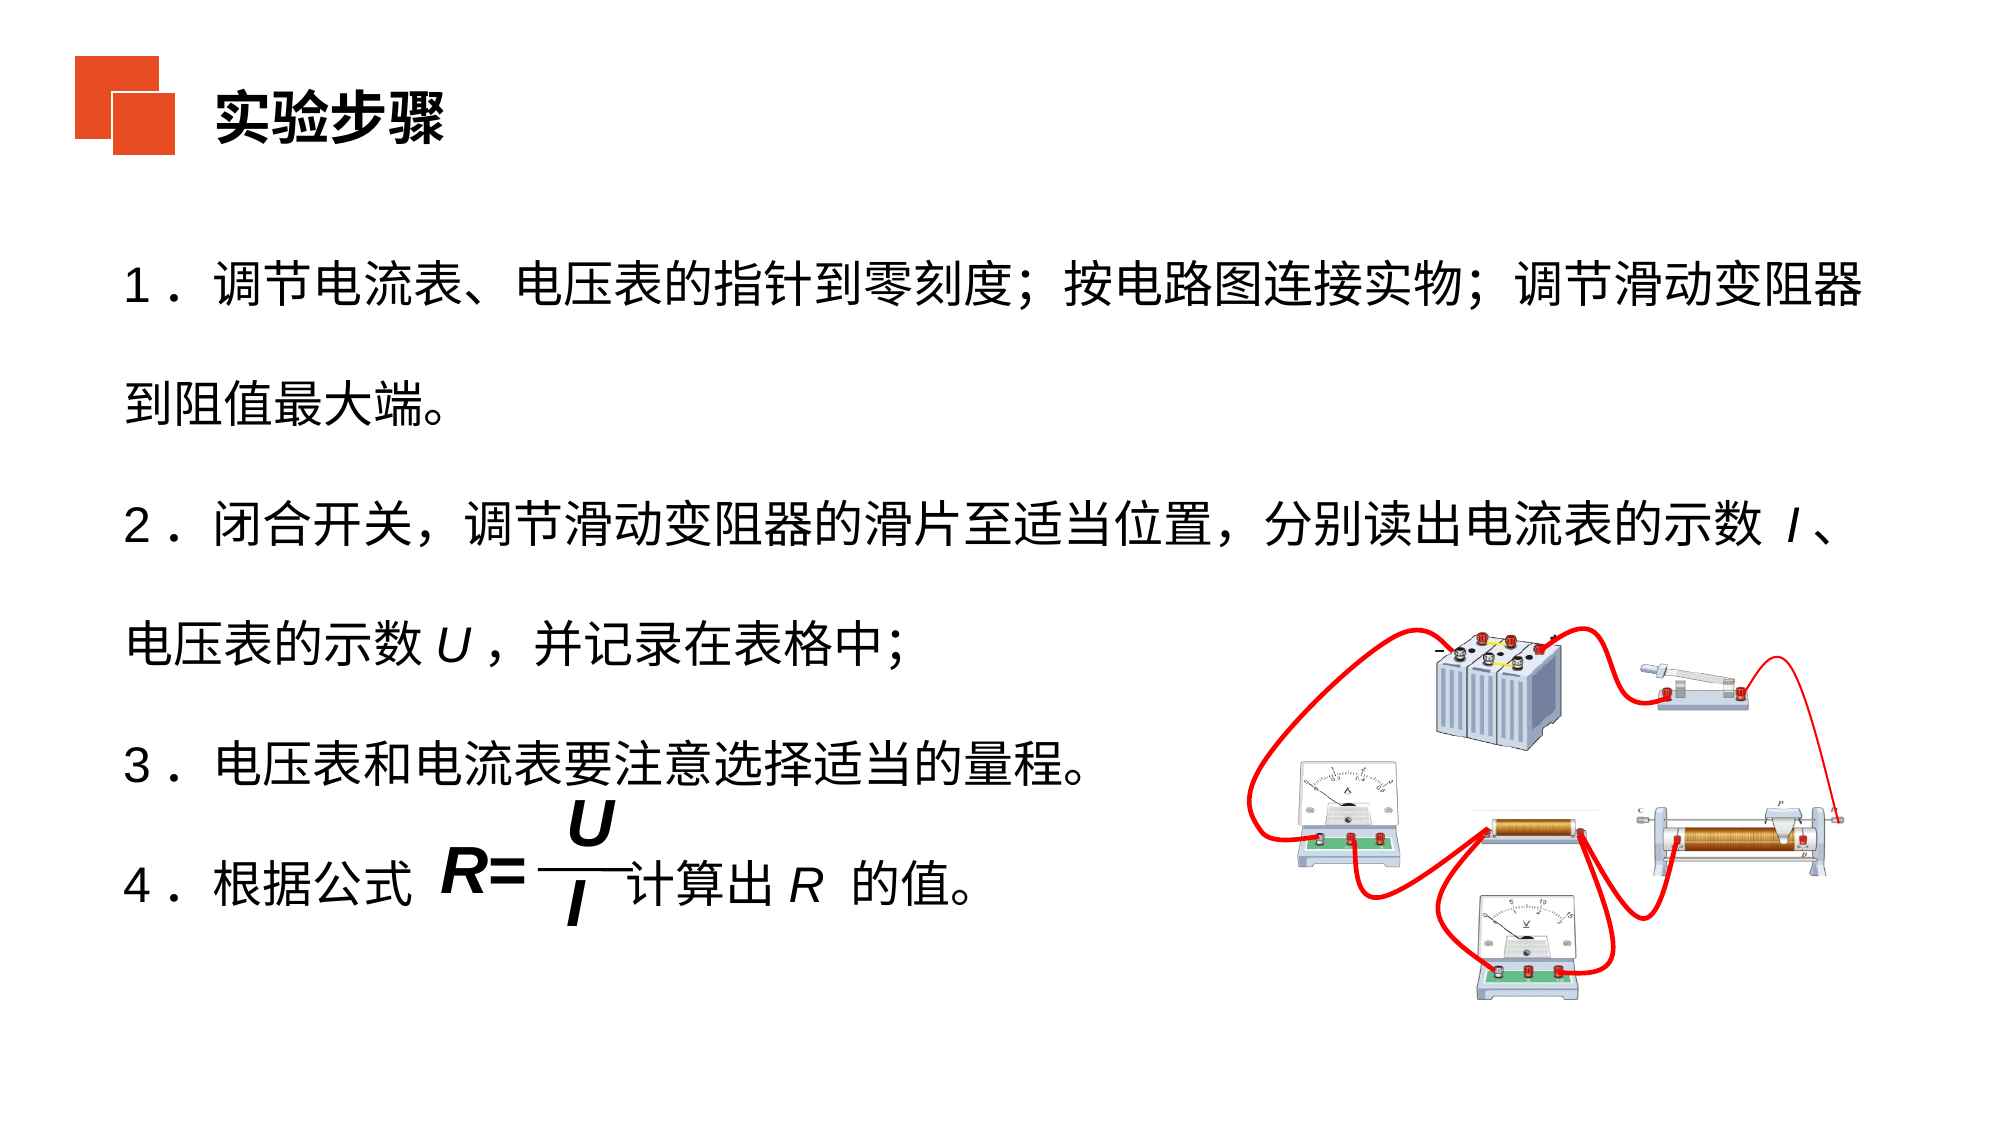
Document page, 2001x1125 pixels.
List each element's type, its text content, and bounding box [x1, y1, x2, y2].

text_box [425, 772, 662, 950]
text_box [1239, 616, 1849, 1007]
text_box 实验步骤 [198, 73, 462, 159]
text_box 1．调节电流表、电压表的指针到零刻度；按电路图连接实物；调节滑动变阻器到阻值最大端。 2．闭合开关，调节滑动变阻器的滑片至适当位置，分别读出电流表的示数 I、电压表的示数U，并记录在表格中； 3．电压表和电流表要注意选择适当的量程。 4．根据公式 计算出R 的值。 [108, 185, 1916, 921]
